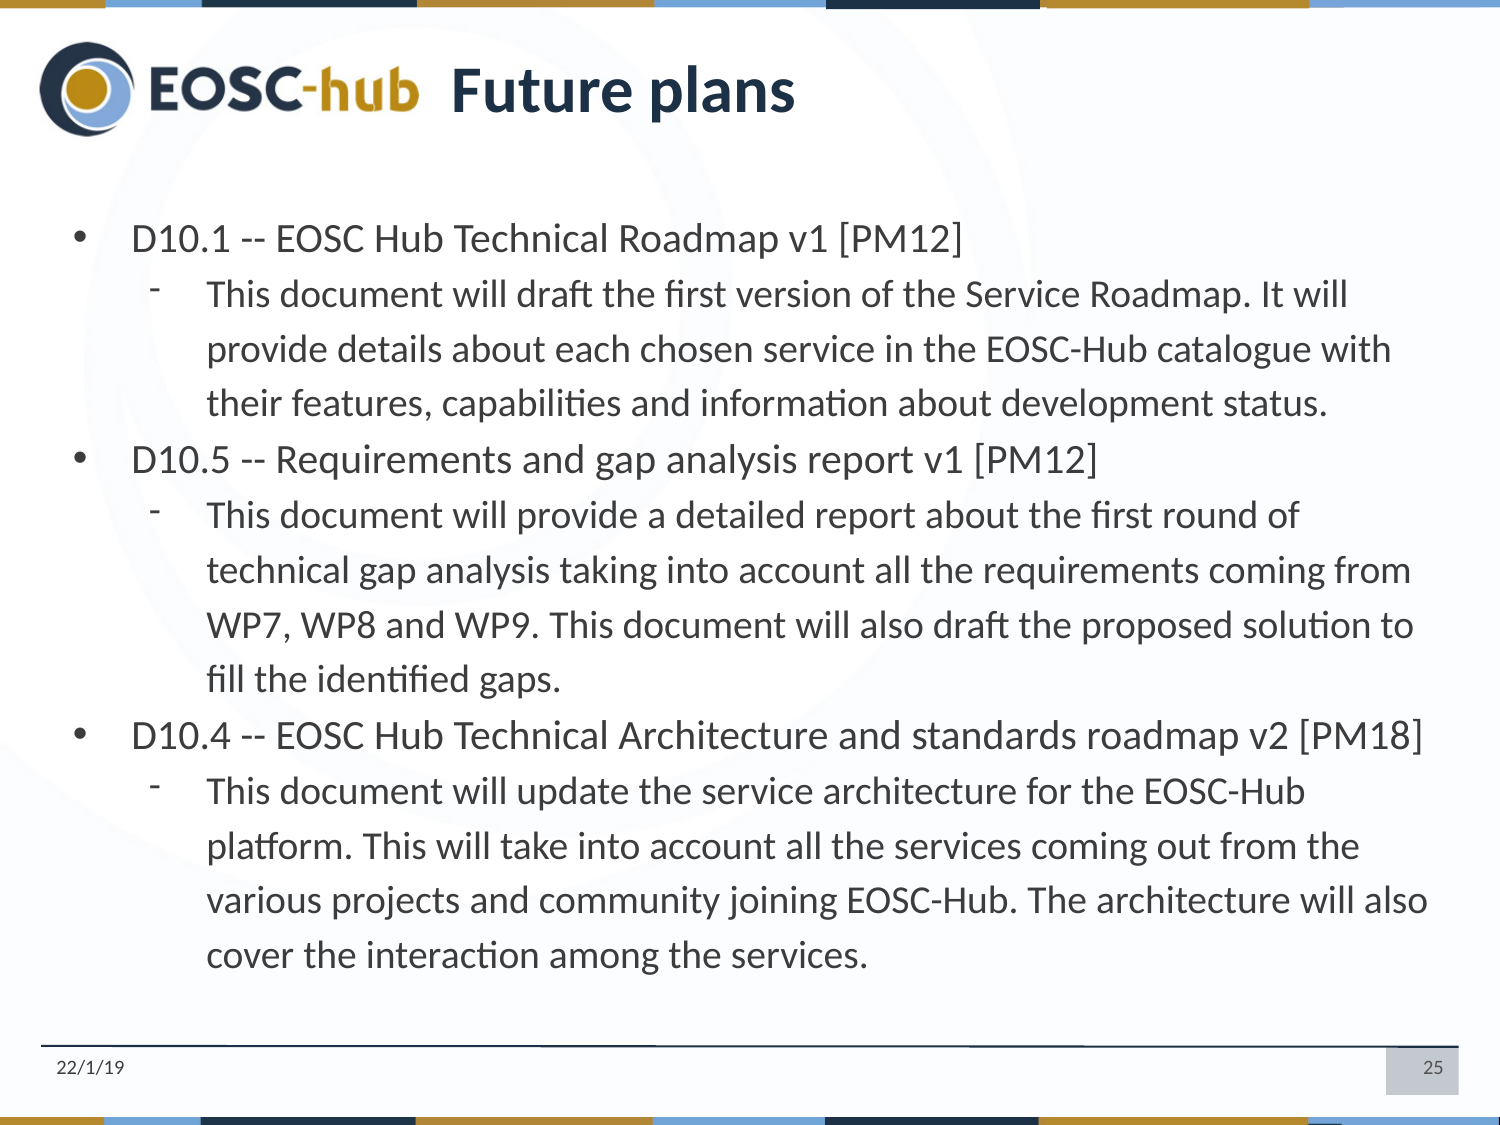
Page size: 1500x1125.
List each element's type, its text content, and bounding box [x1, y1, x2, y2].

slide_number 25 [1074, 1046, 1459, 1094]
list D10.1 -- EOSC Hub Technical Roadmap v1 [PM12] This document will draft the first version of the Service Roadmap. It will provide details about each chosen service in the EOSC-Hub catalogue with their features, capabilities and information about development status. D10.5 -- Requirements and gap analysis report v1 [PM12] This document will provide a detailed report about the first round of technical gap analysis taking into account all the requirements coming from WP7, WP8 and WP9. This document will also draft the proposed solution to fill the identified gaps. D10.4 -- EOSC Hub Technical Architecture and standards roadmap v2 [PM18] This document will update the service architecture for the EOSC-Hub platform. This will take into account all the services coming out from the various projects and community joining EOSC-Hub. The architecture will also cover the interaction among the services. [41, 165, 1459, 1015]
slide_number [41, 1046, 392, 1094]
list Future plans [436, 37, 1472, 160]
picture [0, 0, 1500, 1125]
